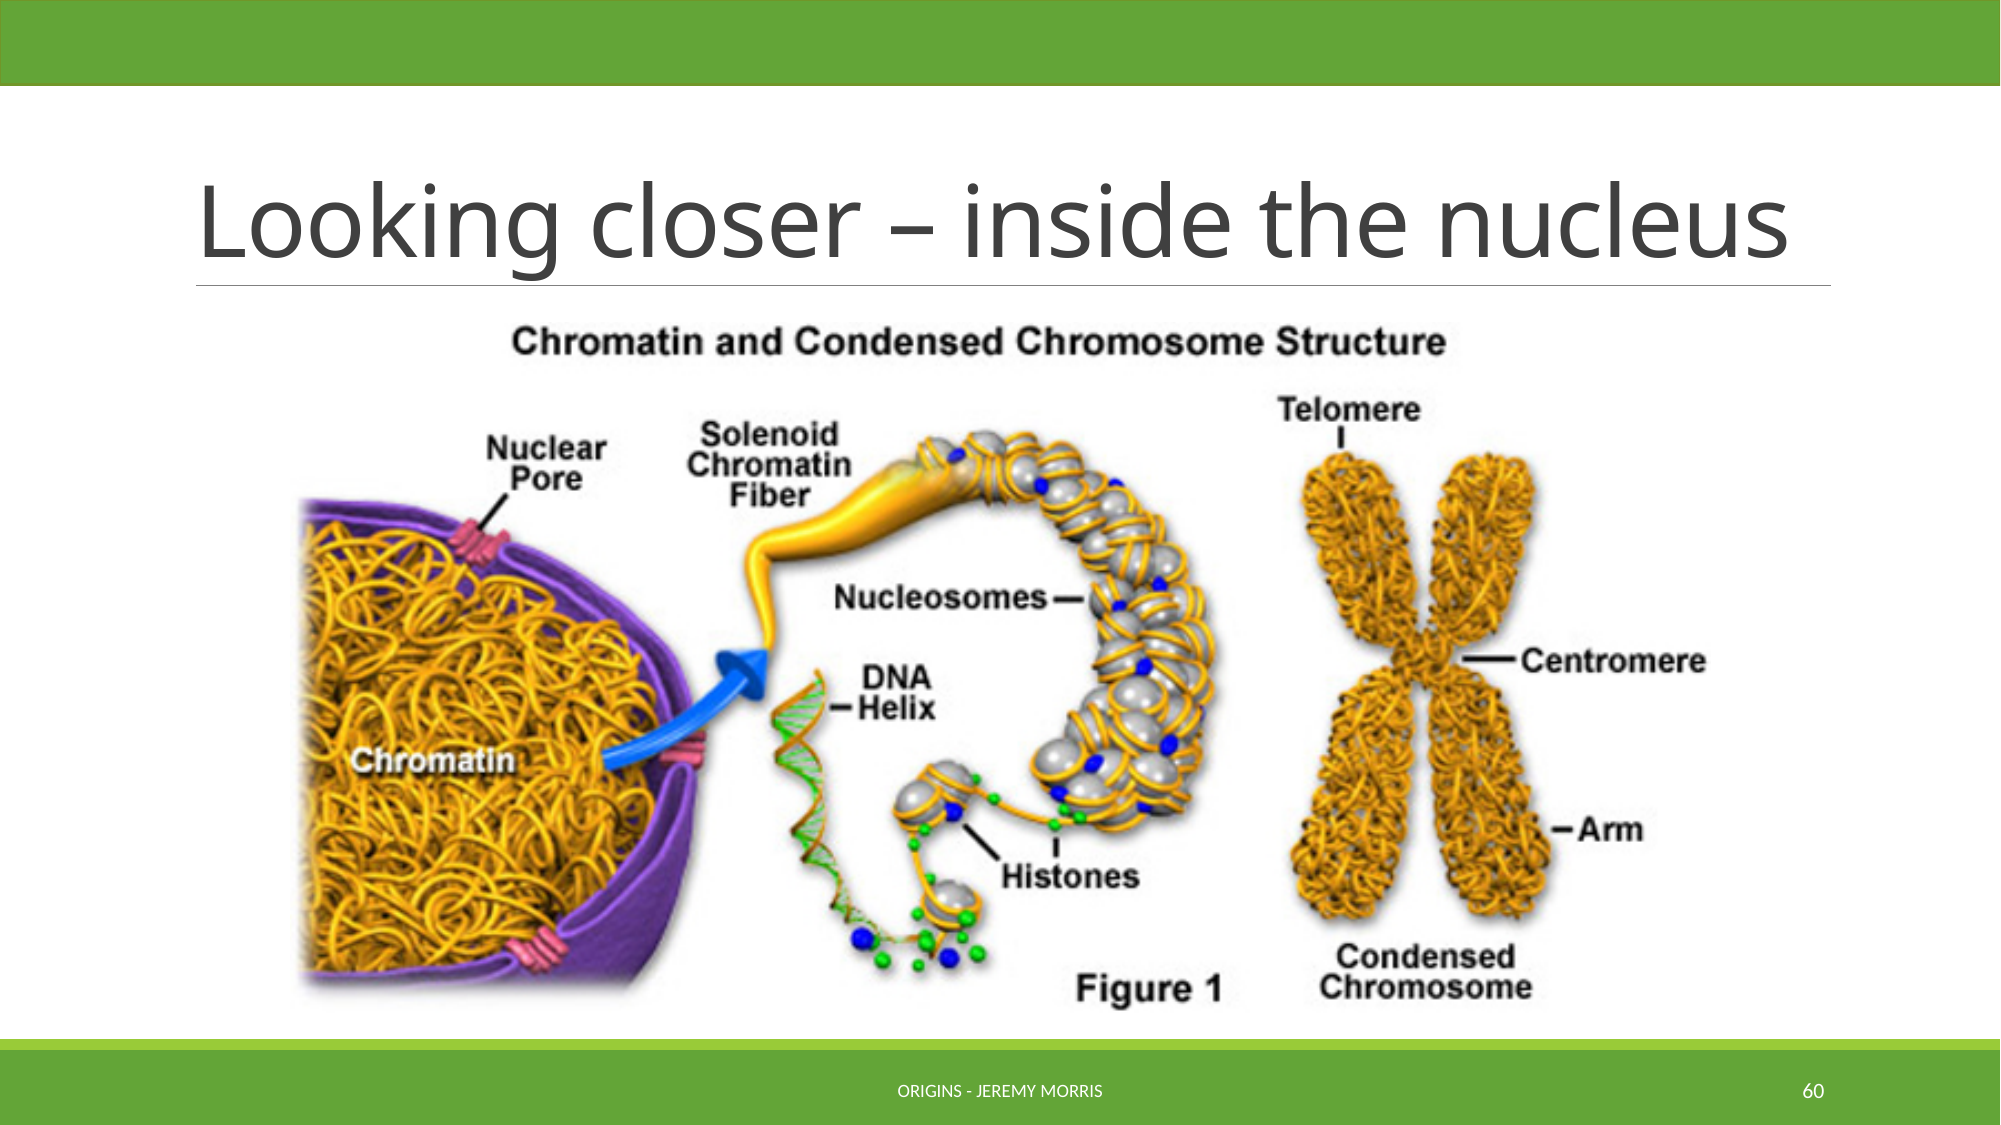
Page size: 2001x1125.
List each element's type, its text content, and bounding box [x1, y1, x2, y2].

footer Origins - Jeremy Morris [604, 1059, 1396, 1120]
picture [289, 322, 1711, 1014]
title Looking closer – inside the nucleus [180, 47, 1830, 285]
slide_number 60 [1624, 1059, 1840, 1120]
